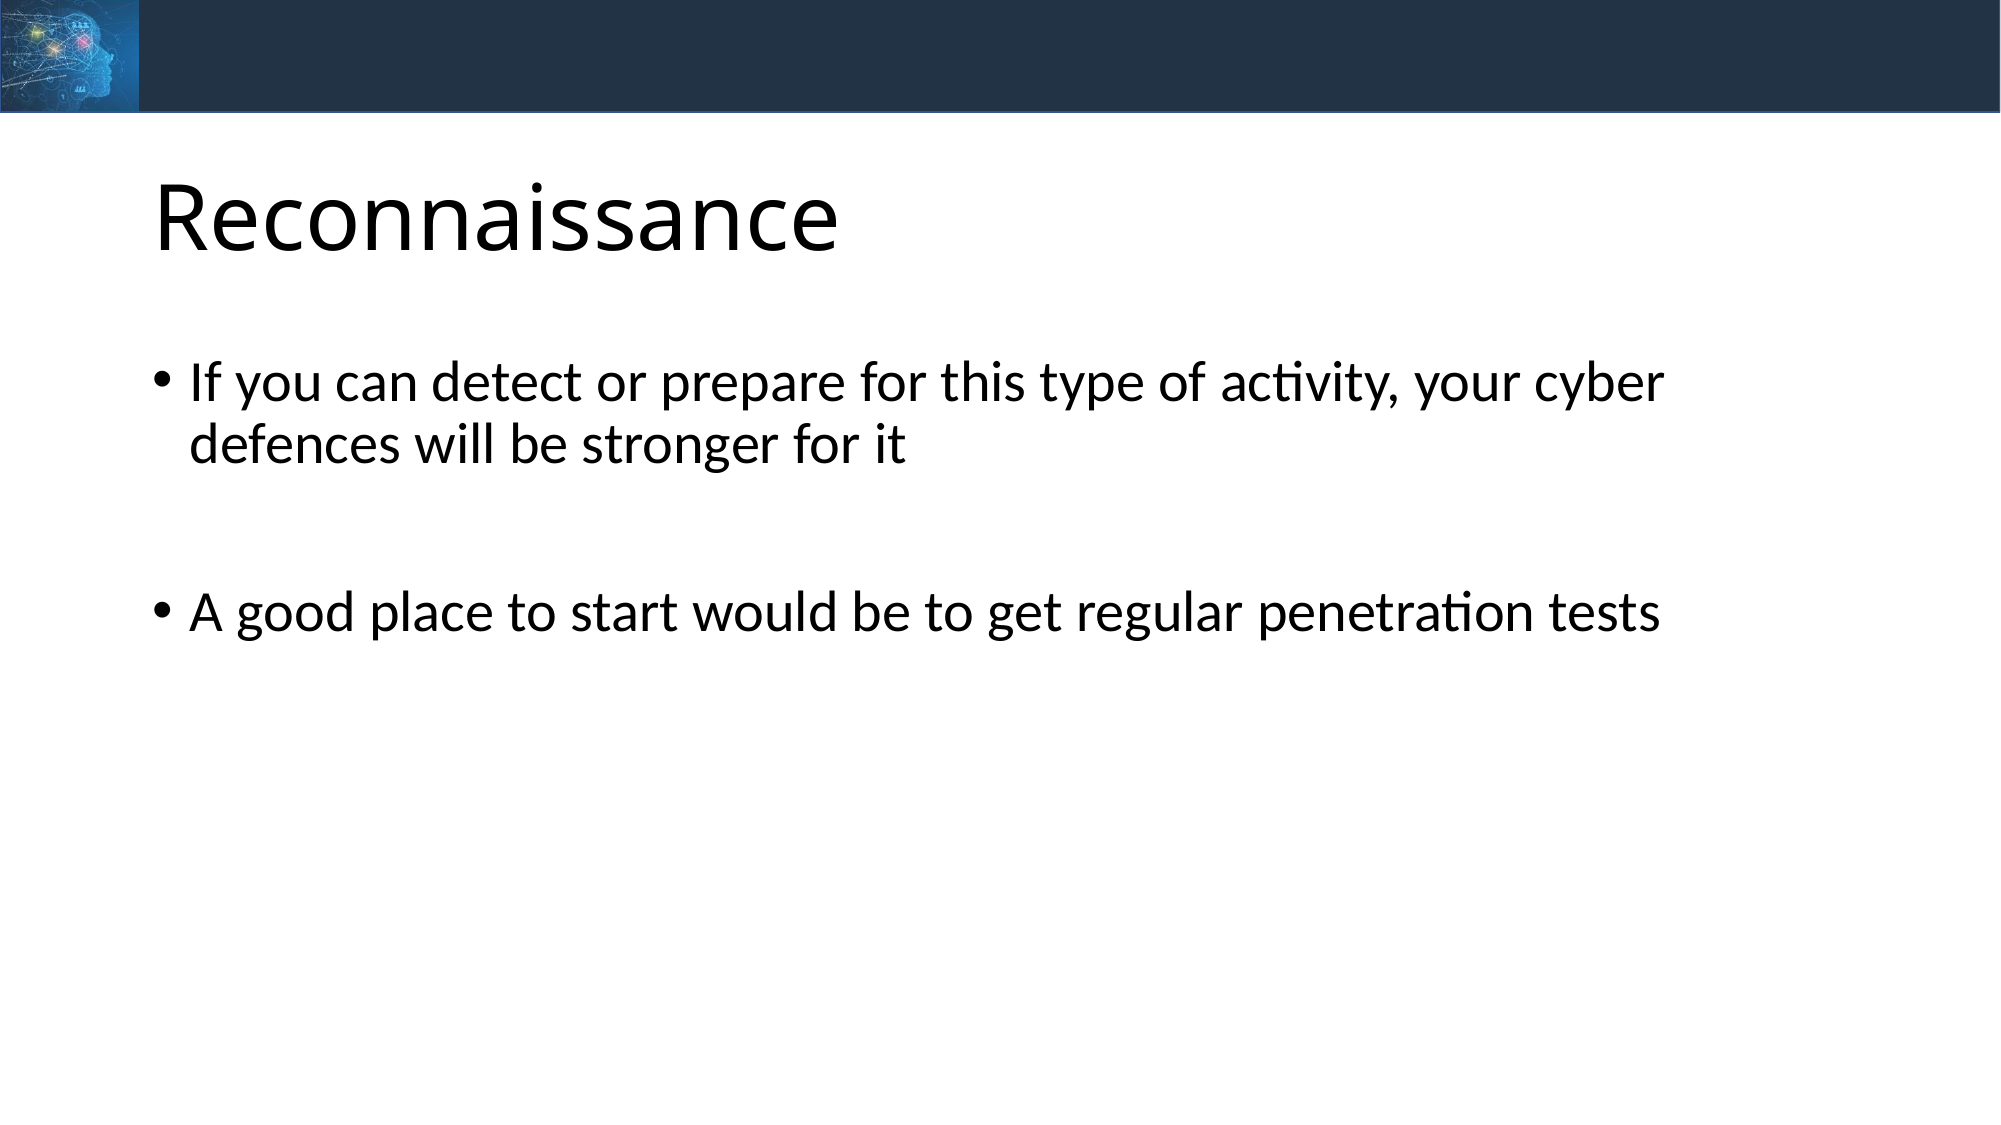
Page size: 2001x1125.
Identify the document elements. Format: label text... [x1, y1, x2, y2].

list If you can detect or prepare for this type of activity, your cyber defences will be stronger for it A good place to start would be to get regular penetration tests [137, 343, 1863, 1057]
title Reconnaissance [137, 111, 1863, 330]
picture [2, 0, 139, 111]
